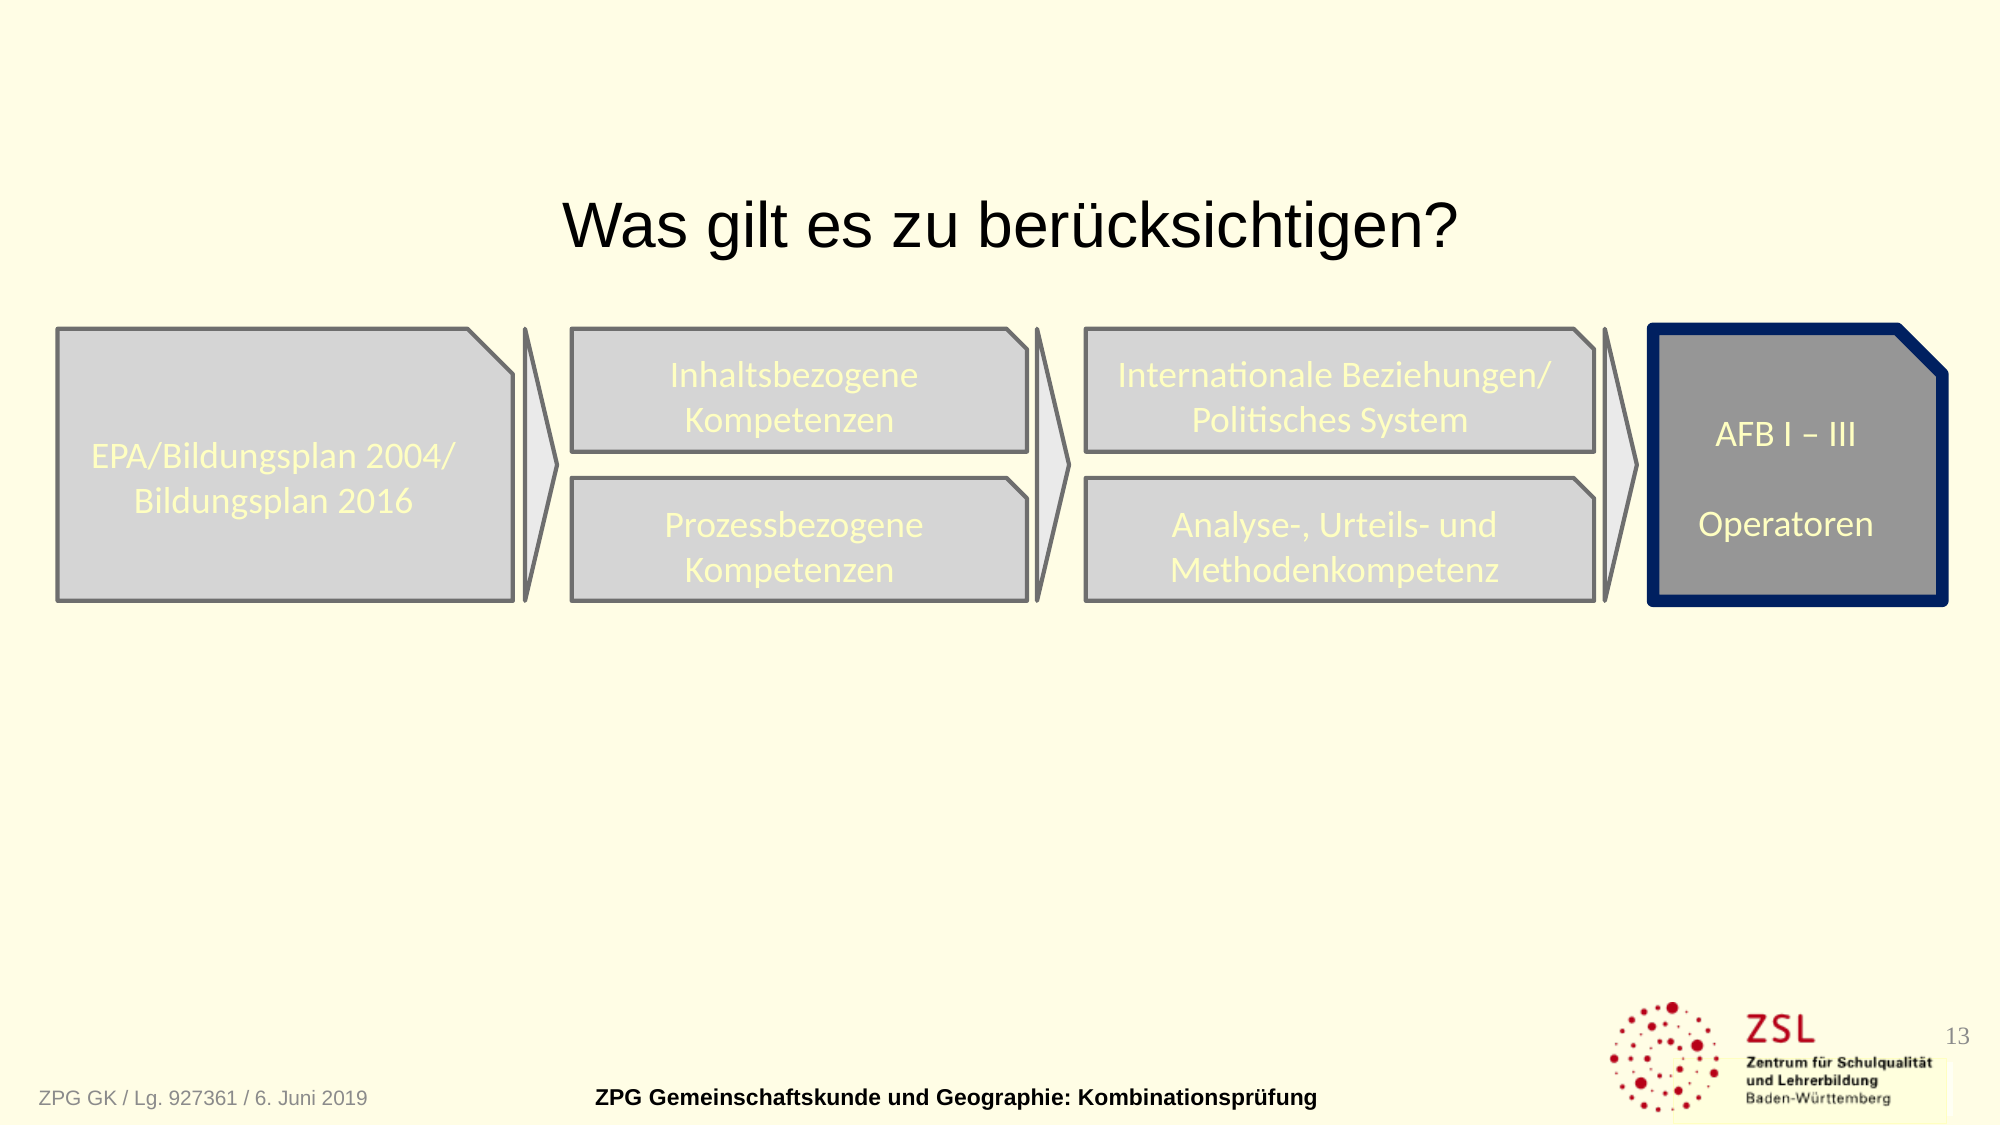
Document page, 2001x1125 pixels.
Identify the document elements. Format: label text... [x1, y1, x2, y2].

text_box AFB I – III Operatoren [1650, 326, 1945, 603]
text_box Prozessbezogene Kompetenzen [569, 475, 1030, 603]
text_box [1034, 326, 1072, 603]
text_box Internationale Beziehungen/ Politisches System [1083, 326, 1597, 454]
text_box EPA/Bildungsplan 2004/ Bildungsplan 2016 [55, 326, 515, 603]
picture [1609, 1002, 1935, 1114]
slide_number 13 [1899, 1004, 1986, 1065]
picture [1947, 1065, 1953, 1116]
text_box [1602, 326, 1639, 603]
text_box Analyse-, Urteils- und Methodenkompetenz [1083, 475, 1597, 603]
text_box ZPG GK / Lg. 927361 / 6. Juni 2019 [23, 1066, 843, 1125]
text_box Inhaltsbezogene Kompetenzen [569, 326, 1030, 454]
text_box [522, 326, 560, 603]
text_box Was gilt es zu berücksichtigen? [149, 175, 1875, 268]
